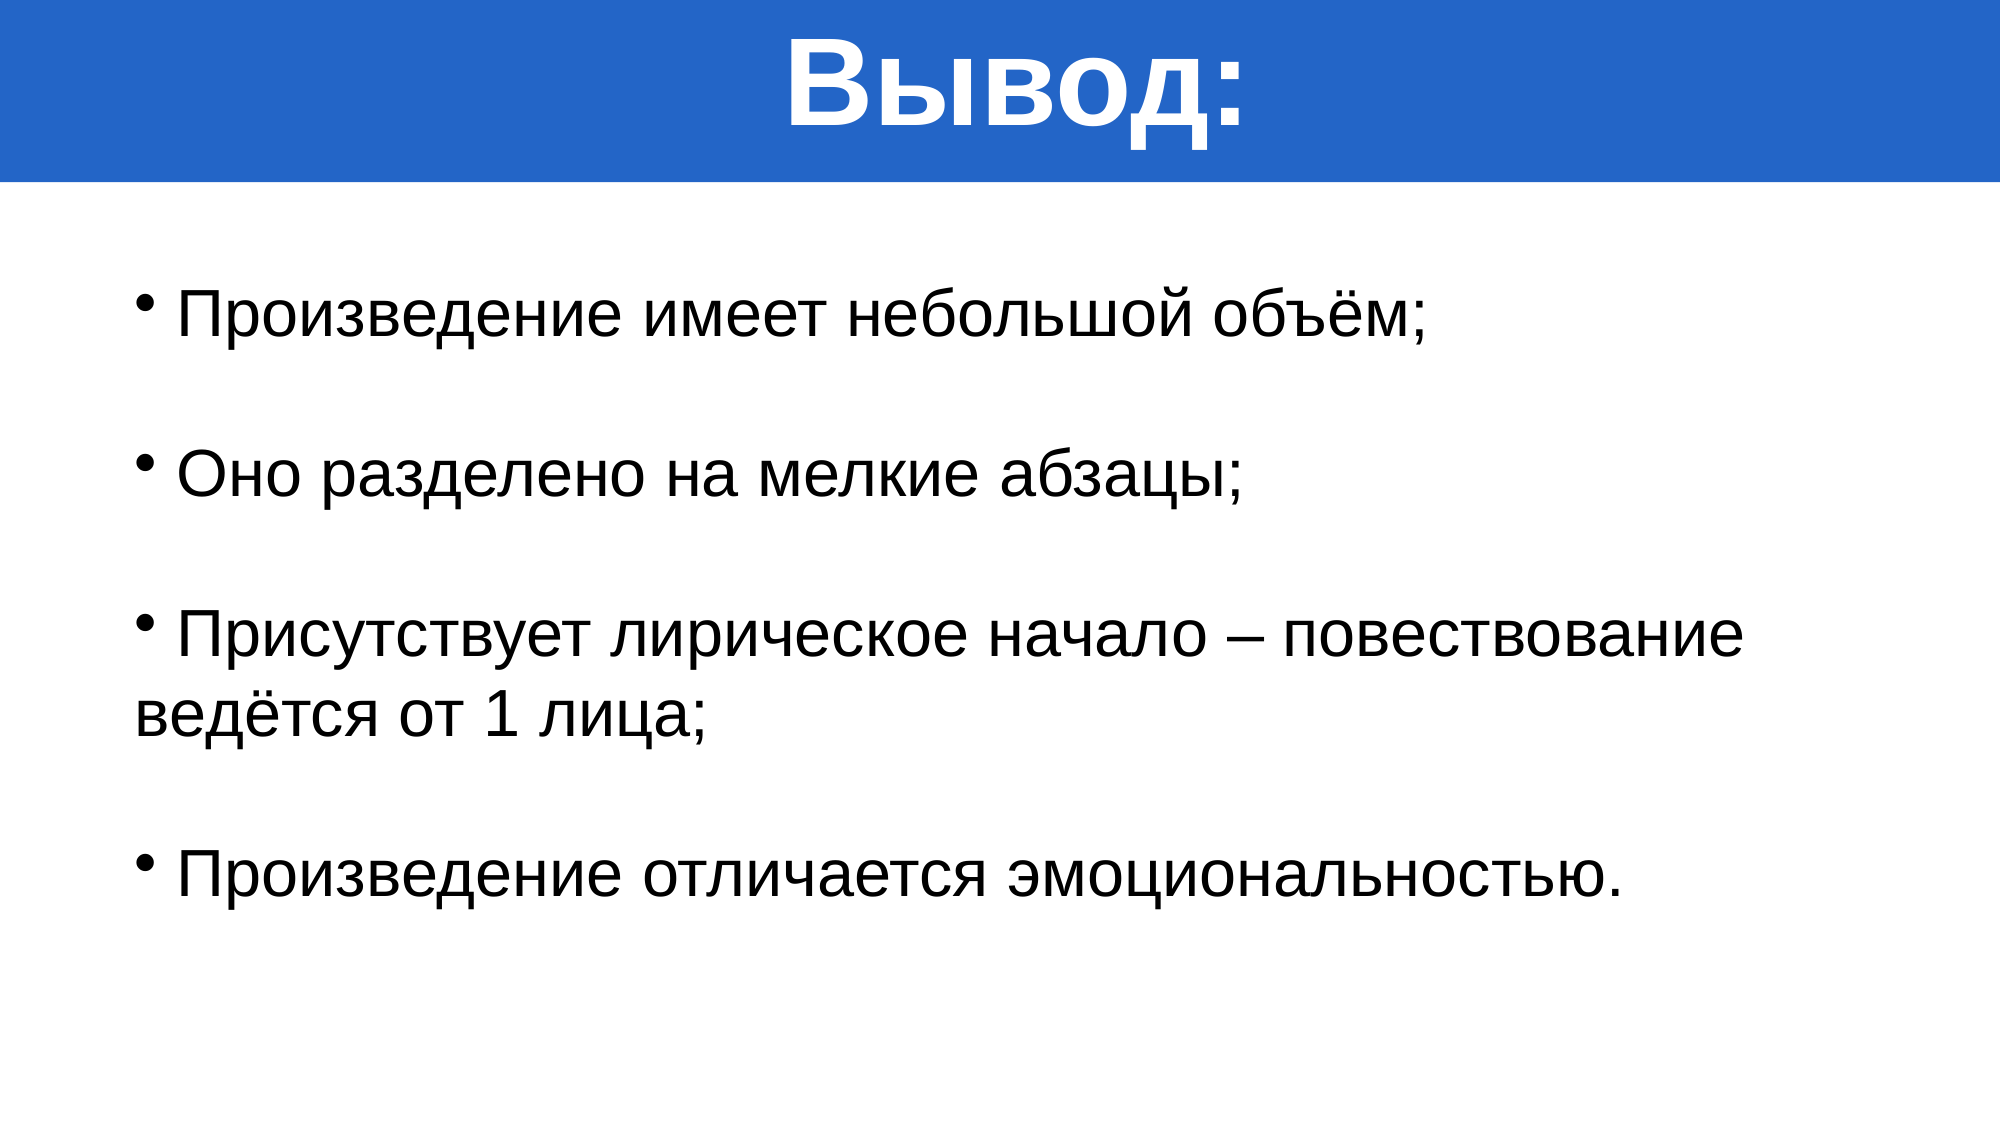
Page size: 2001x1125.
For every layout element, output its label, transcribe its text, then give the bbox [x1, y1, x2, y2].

text_box Вывод: [0, 0, 2000, 183]
text_box Произведение имеет небольшой объём; Оно разделено на мелкие абзацы; Присутствует лирическое начало – повествование ведётся от 1 лица; Произведение отличается эмоциональностью. [120, 262, 1937, 918]
